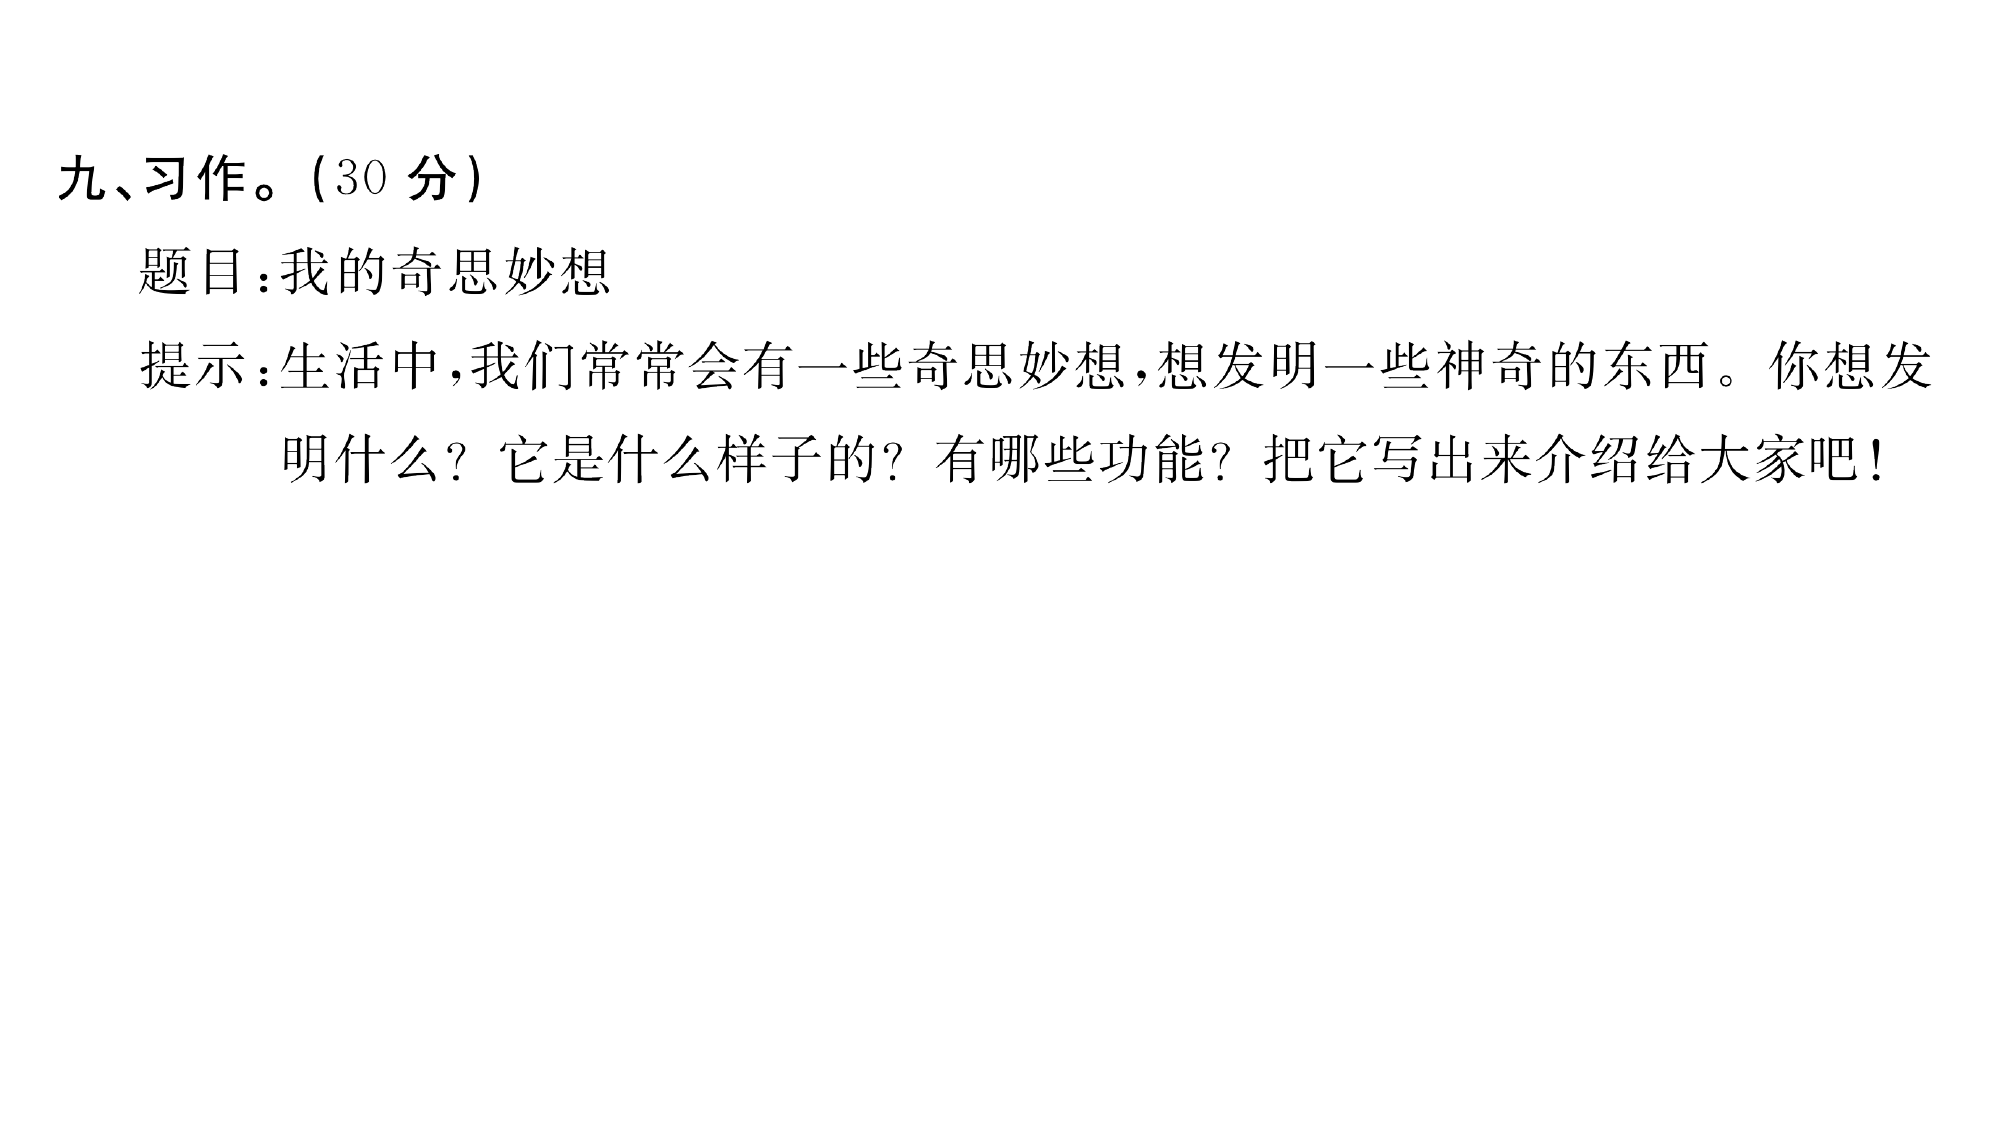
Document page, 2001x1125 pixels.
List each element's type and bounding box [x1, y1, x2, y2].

picture [55, 137, 1945, 526]
